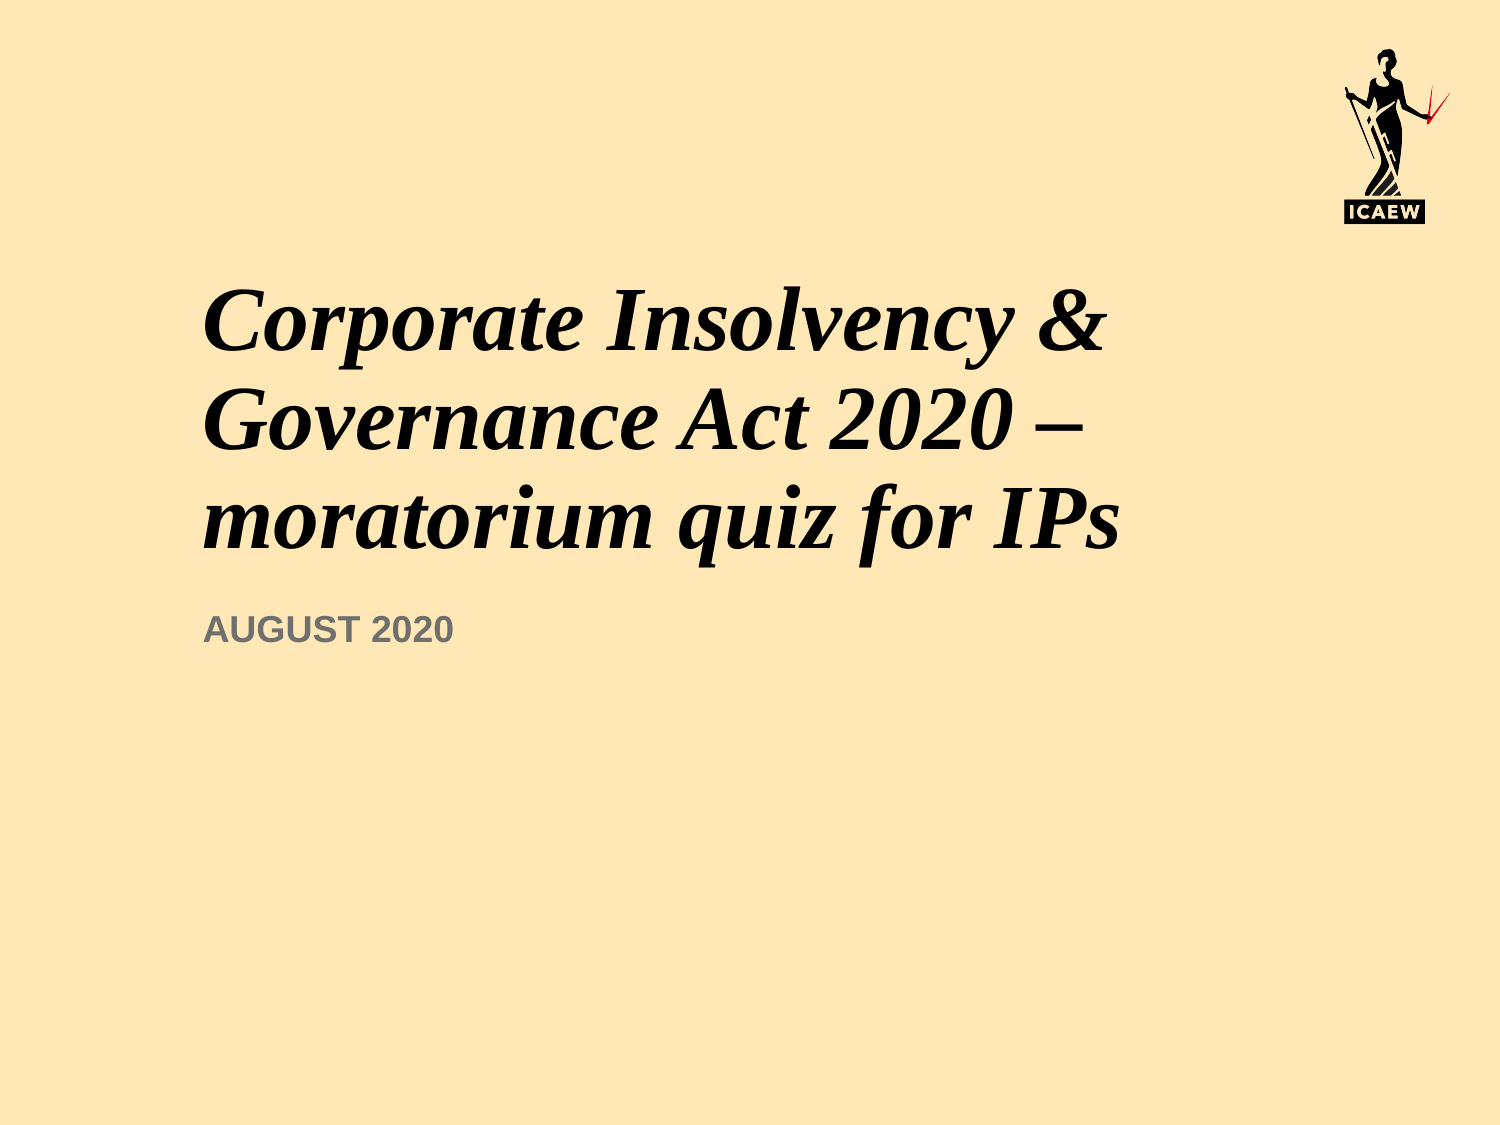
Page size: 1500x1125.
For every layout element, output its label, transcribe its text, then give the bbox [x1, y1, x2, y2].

title Corporate Insolvency & Governance Act 2020 – moratorium quiz for IPs [187, 184, 1313, 576]
picture [1295, 0, 1500, 274]
subtitle August 2020 [187, 590, 1313, 863]
